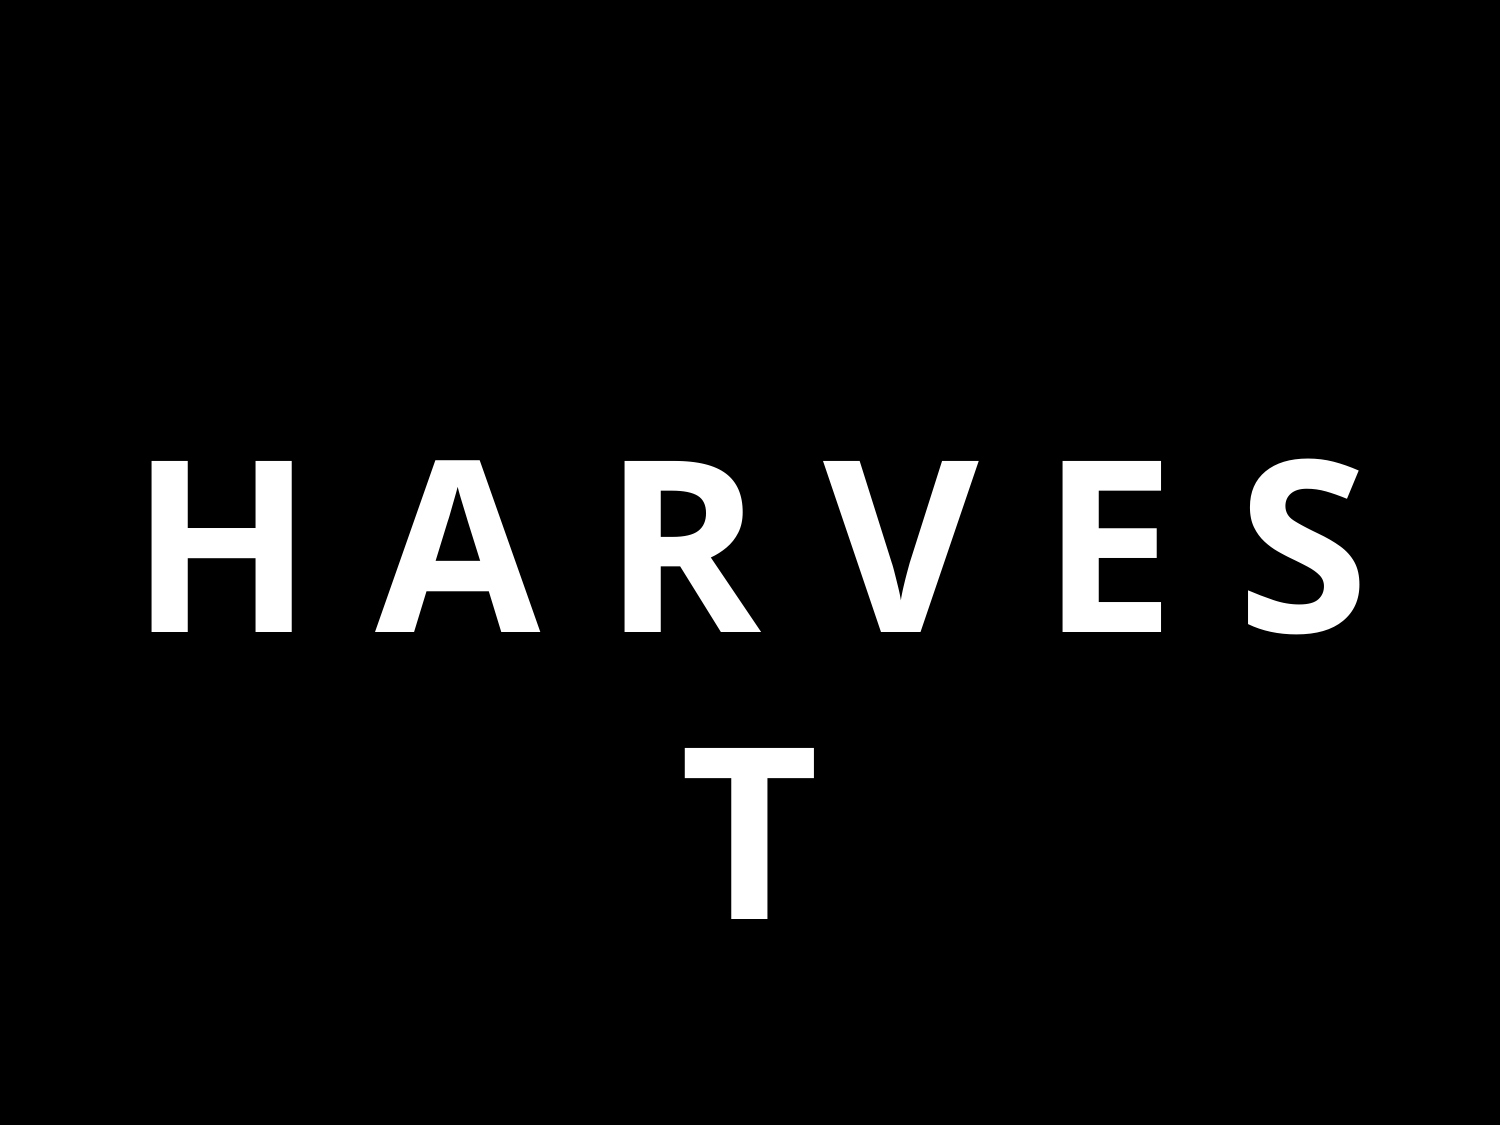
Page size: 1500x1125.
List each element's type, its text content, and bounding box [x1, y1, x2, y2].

text_box H A R V E S T [29, 385, 1471, 975]
